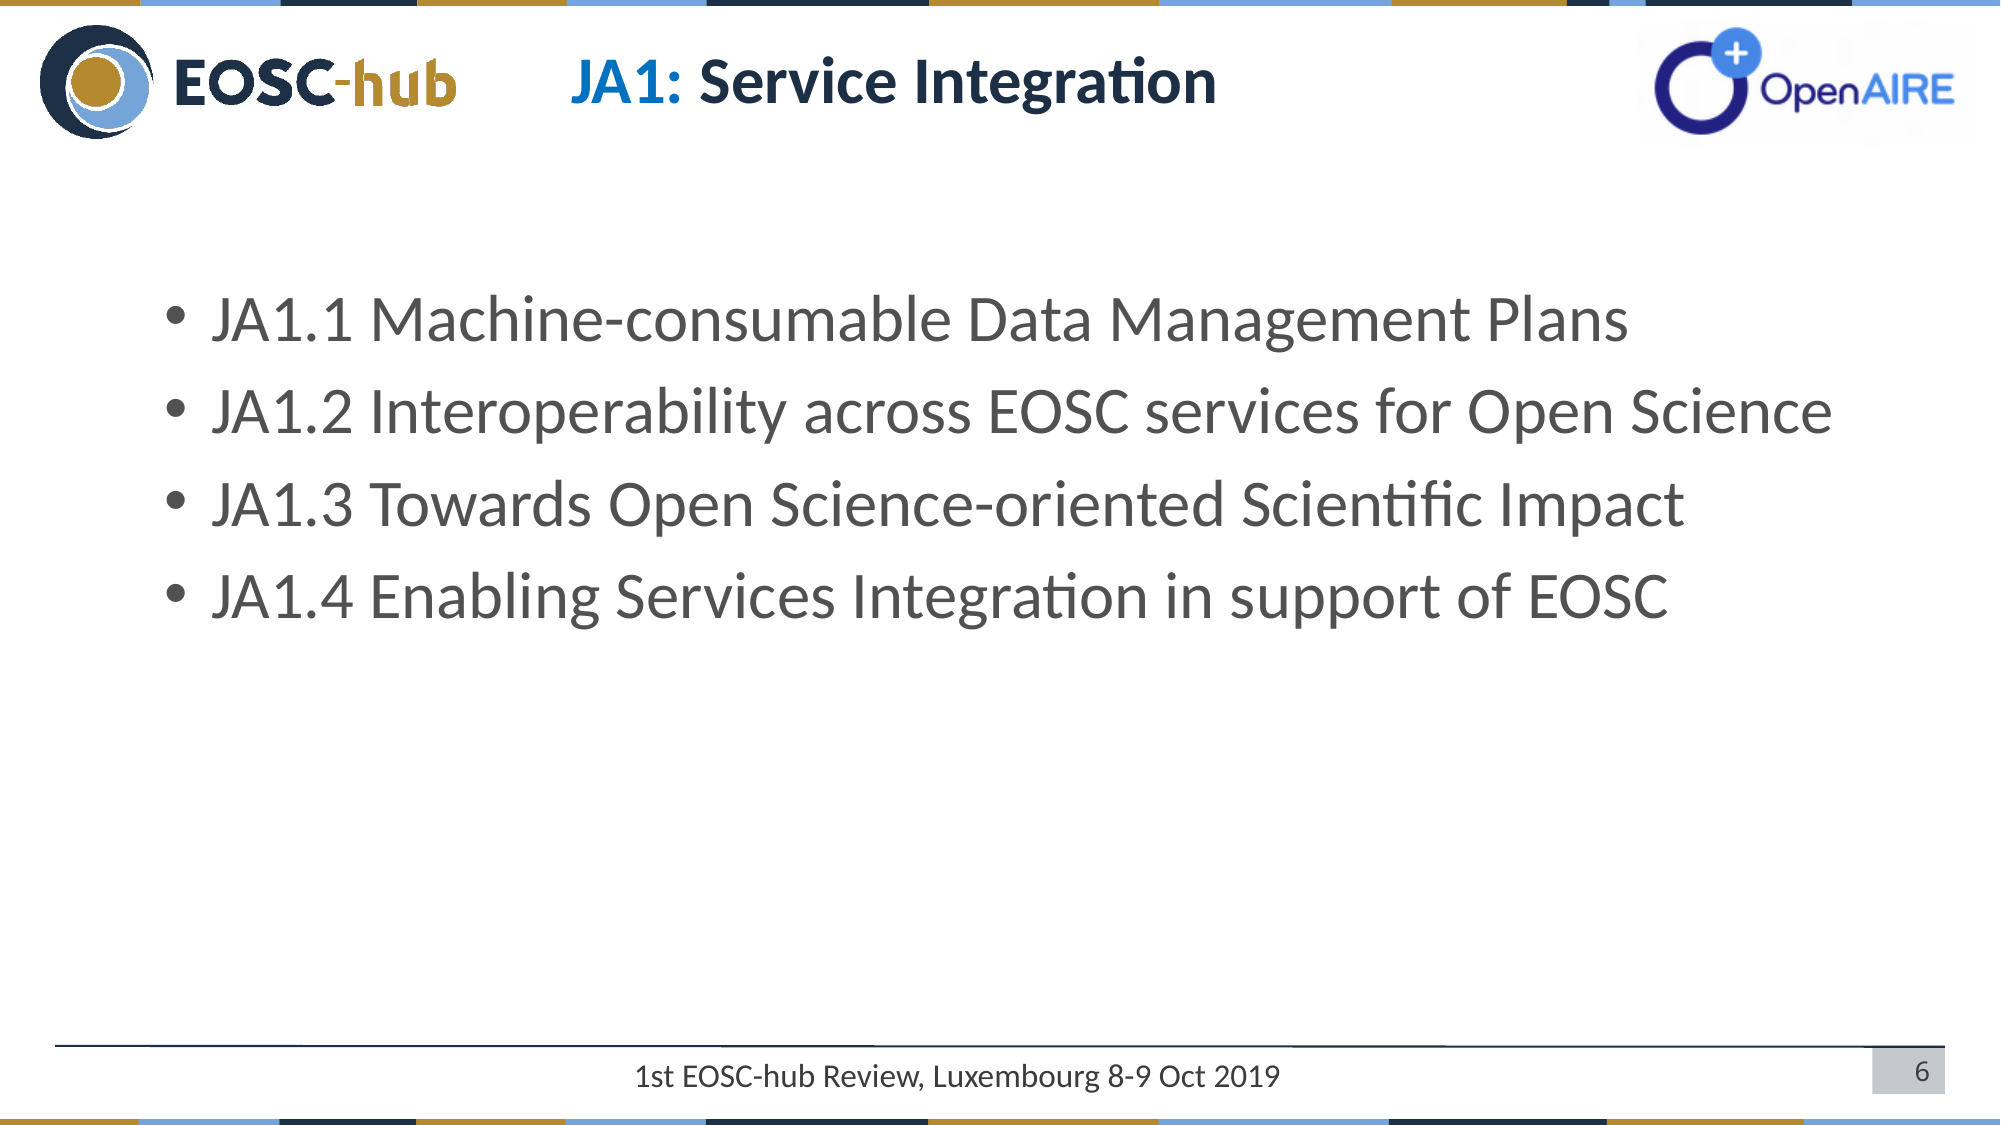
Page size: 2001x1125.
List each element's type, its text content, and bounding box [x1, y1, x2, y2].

title JA1: Service Integration [551, 38, 1485, 137]
picture [17, 19, 479, 144]
footer 1st EOSC-hub Review, Luxembourg 8-9 Oct 2019 [598, 1046, 1317, 1096]
text_box JA1.1 Machine-consumable Data Management Plans JA1.2 Interoperability across EOSC services for Open Science JA1.3 Towards Open Science-oriented Scientific Impact JA1.4 Enabling Services Integration in support of EOSC [149, 267, 1868, 793]
slide_number 6 [1433, 1046, 1945, 1094]
picture [1637, 20, 1980, 147]
picture [0, 1119, 2000, 1125]
